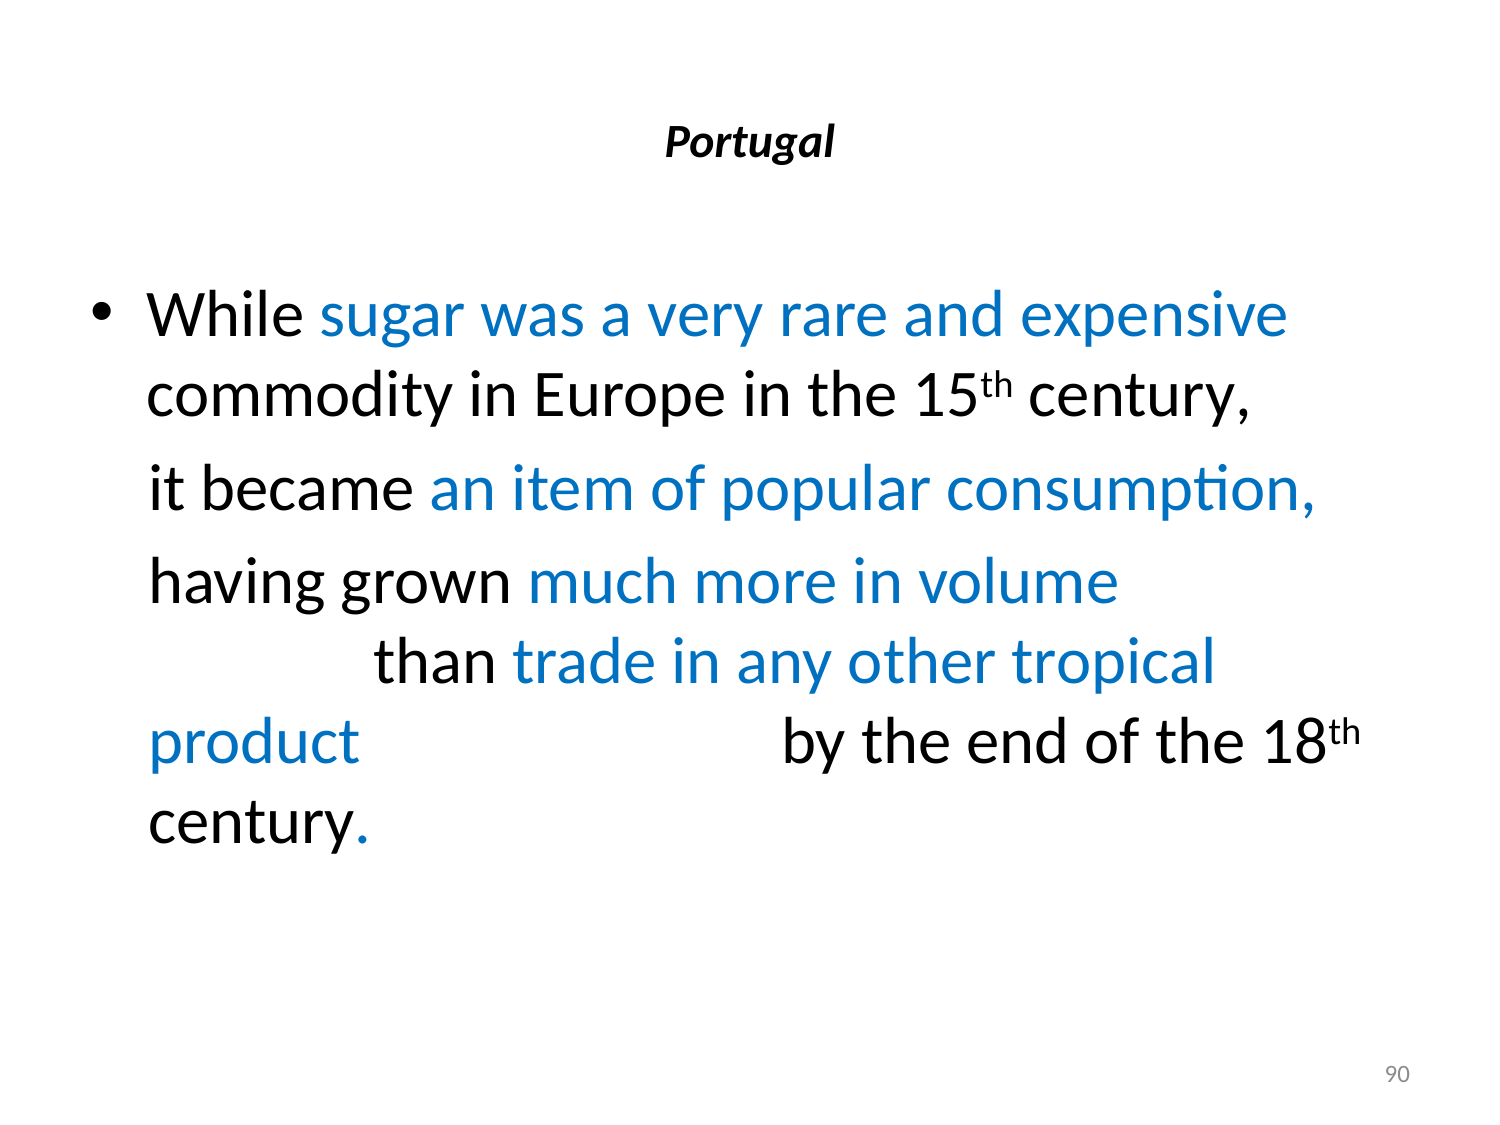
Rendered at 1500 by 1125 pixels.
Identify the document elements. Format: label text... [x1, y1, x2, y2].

slide_number 90 [1074, 1042, 1425, 1103]
list While sugar was a very rare and expensive commodity in Europe in the 15th century, it became an item of popular consumption, having grown much more in volume than trade in any other tropical product by the end of the 18th century. [75, 262, 1425, 1125]
title Portugal [75, 45, 1425, 233]
